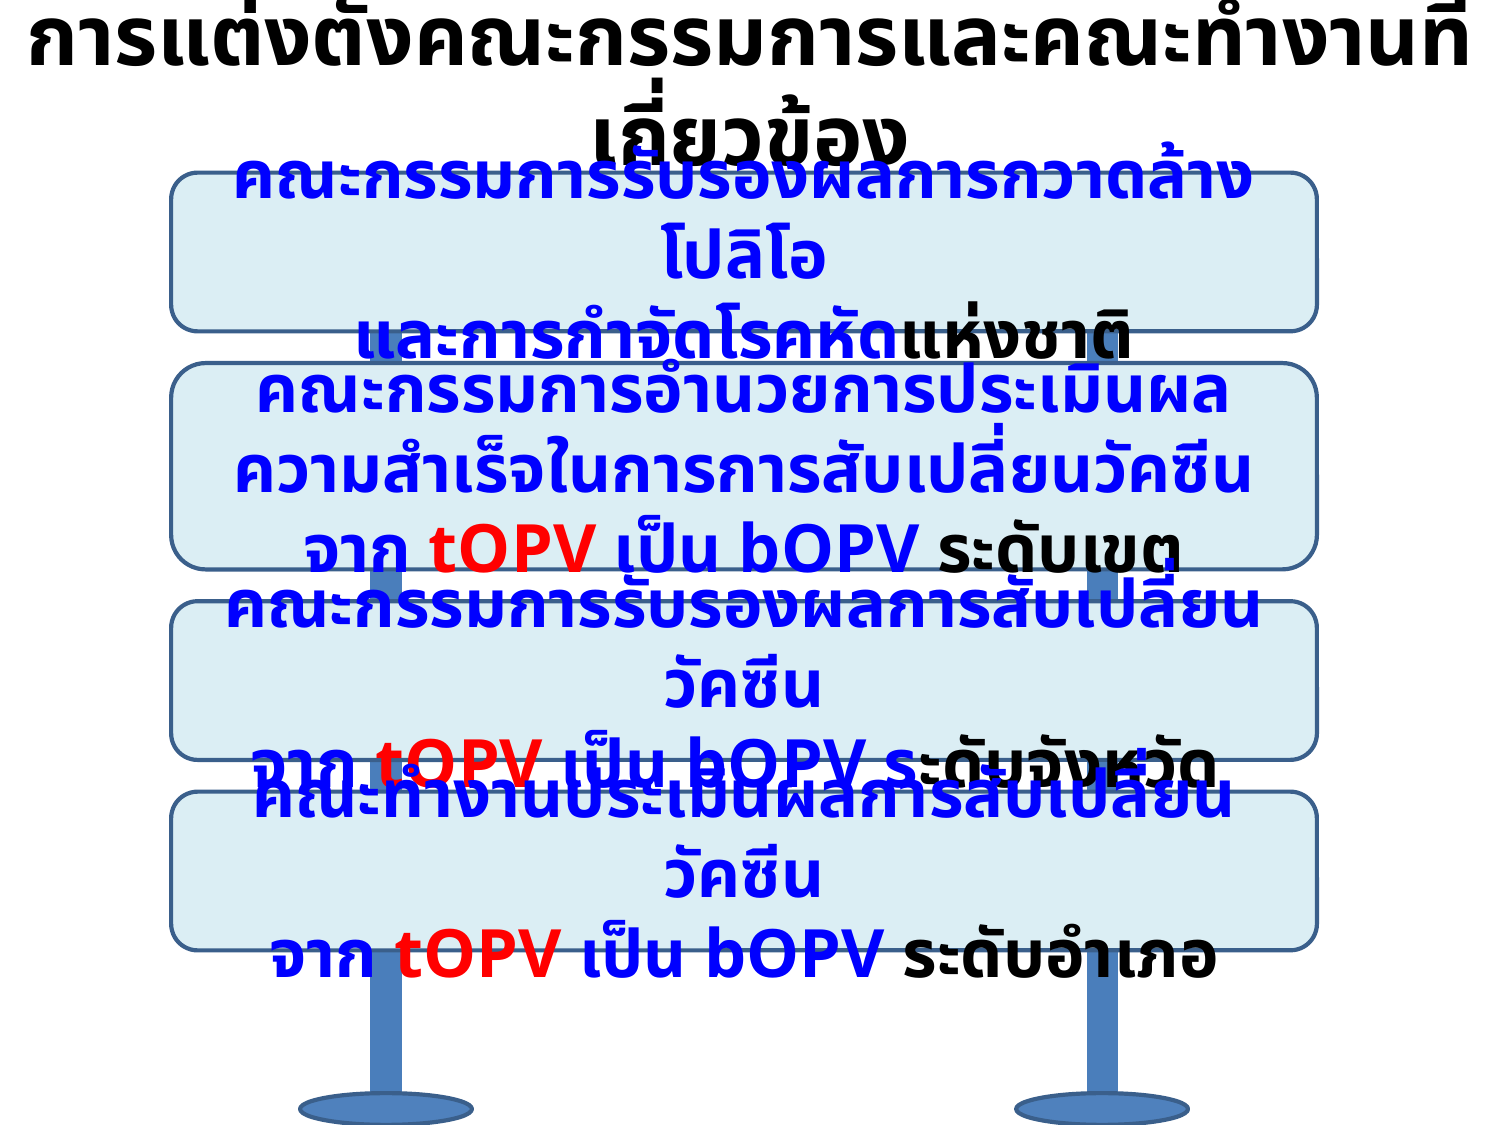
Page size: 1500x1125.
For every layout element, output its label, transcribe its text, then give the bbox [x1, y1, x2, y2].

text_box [170, 172, 1318, 1125]
title การแต่งตั้งคณะกรรมการและคณะทำงานที่เกี่ยวข้อง [0, 19, 1500, 145]
